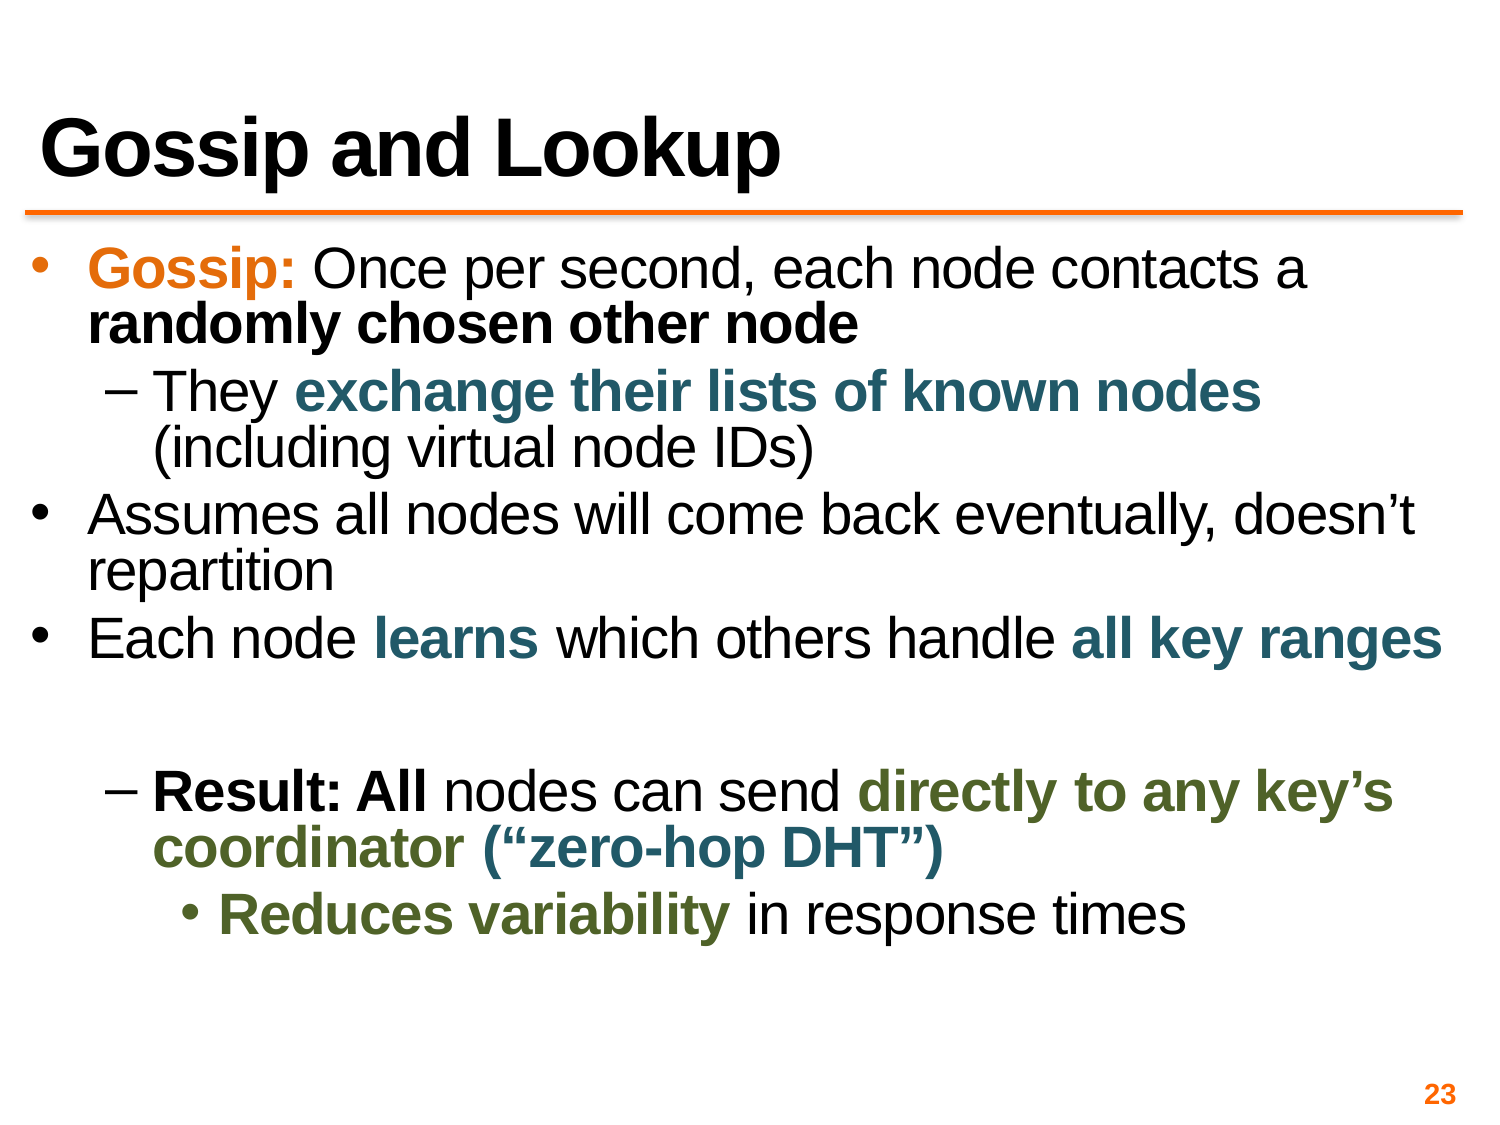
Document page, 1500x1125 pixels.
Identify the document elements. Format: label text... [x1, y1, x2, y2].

list Gossip: Once per second, each node contacts a randomly chosen other node They exchange their lists of known nodes (including virtual node IDs) Assumes all nodes will come back eventually, doesn’t repartition Each node learns which others handle all key ranges Result: All nodes can send directly to any key’s coordinator (“zero-hop DHT”) Reduces variability in response times [24, 237, 1463, 1063]
slide_number 23 [1112, 1074, 1463, 1110]
title Gossip and Lookup [24, 24, 1463, 201]
